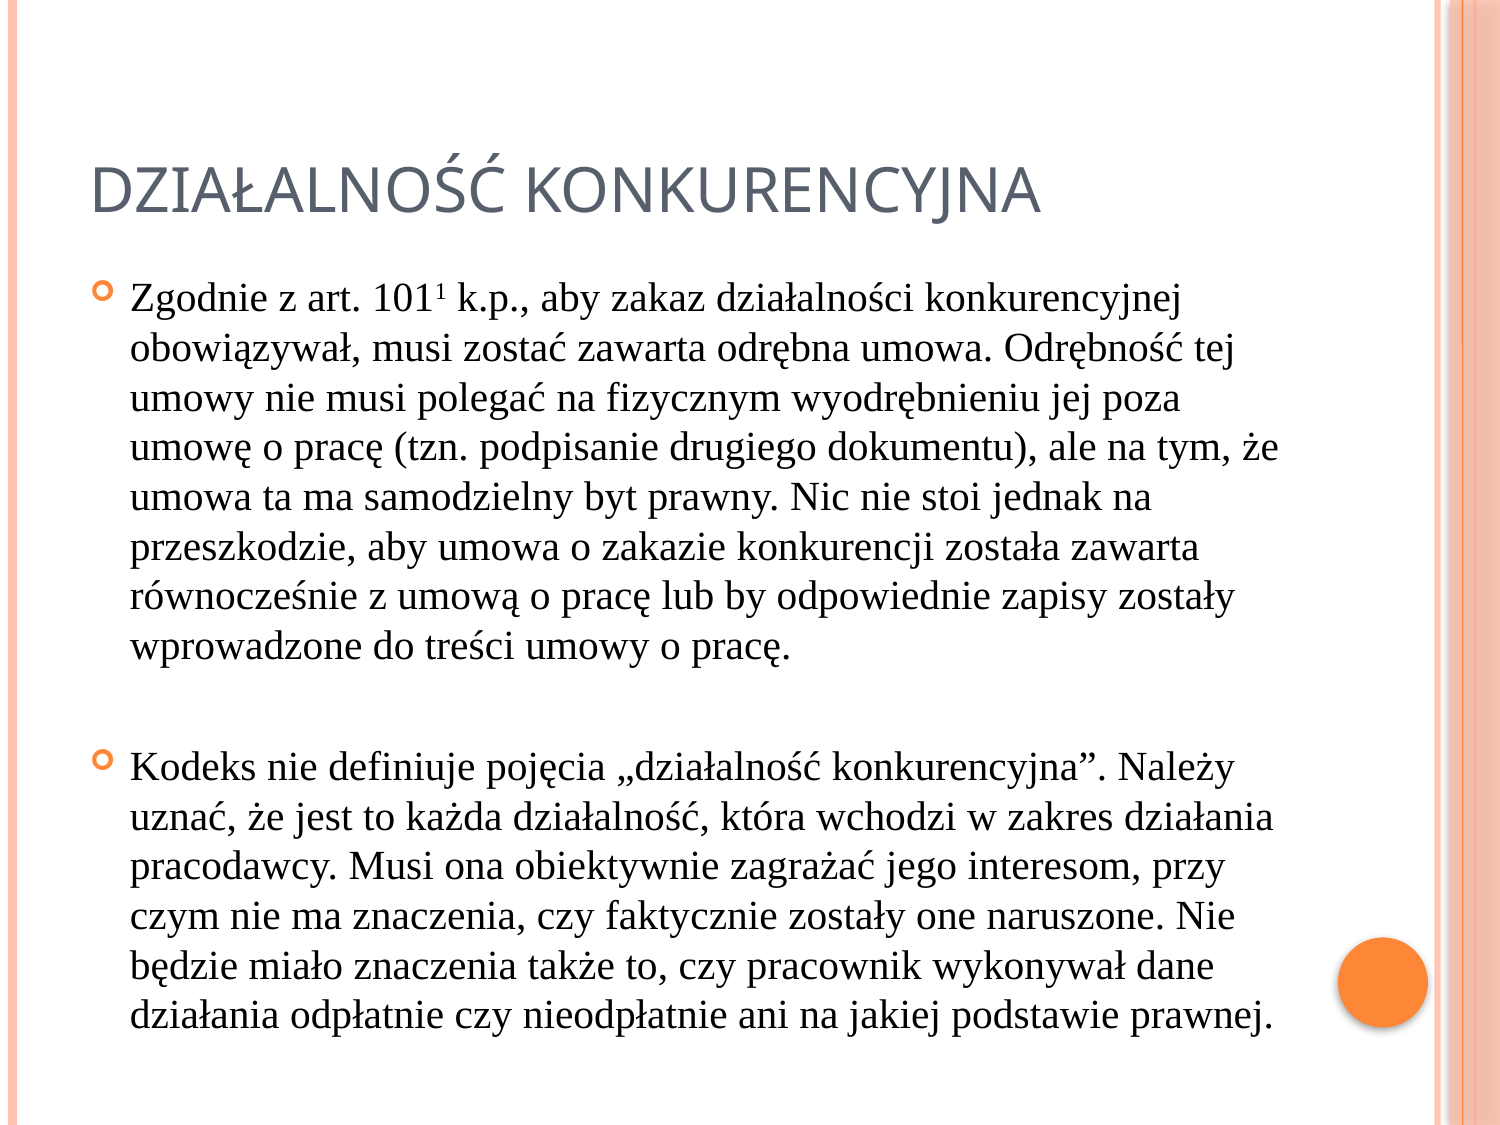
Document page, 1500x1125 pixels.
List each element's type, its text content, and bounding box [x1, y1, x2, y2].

list Zgodnie z art. 1011 k.p., aby zakaz działalności konkurencyjnej obowiązywał, musi zostać zawarta odrębna umowa. Odrębność tej umowy nie musi polegać na fizycznym wyodrębnieniu jej poza umowę o pracę (tzn. podpisanie drugiego dokumentu), ale na tym, że umowa ta ma samodzielny byt prawny. Nic nie stoi jednak na przeszkodzie, aby umowa o zakazie konkurencji została zawarta równocześnie z umową o pracę lub by odpowiednie zapisy zostały wprowadzone do treści umowy o pracę. Kodeks nie definiuje pojęcia „działalność konkurencyjna”. Należy uznać, że jest to każda działalność, która wchodzi w zakres działania pracodawcy. Musi ona obiektywnie zagrażać jego interesom, przy czym nie ma znaczenia, czy faktycznie zostały one naruszone. Nie będzie miało znaczenia także to, czy pracownik wykonywał dane działania odpłatnie czy nieodpłatnie ani na jakiej podstawie prawnej. [75, 262, 1300, 1062]
title Działalność konkurencyjna [75, 45, 1300, 233]
